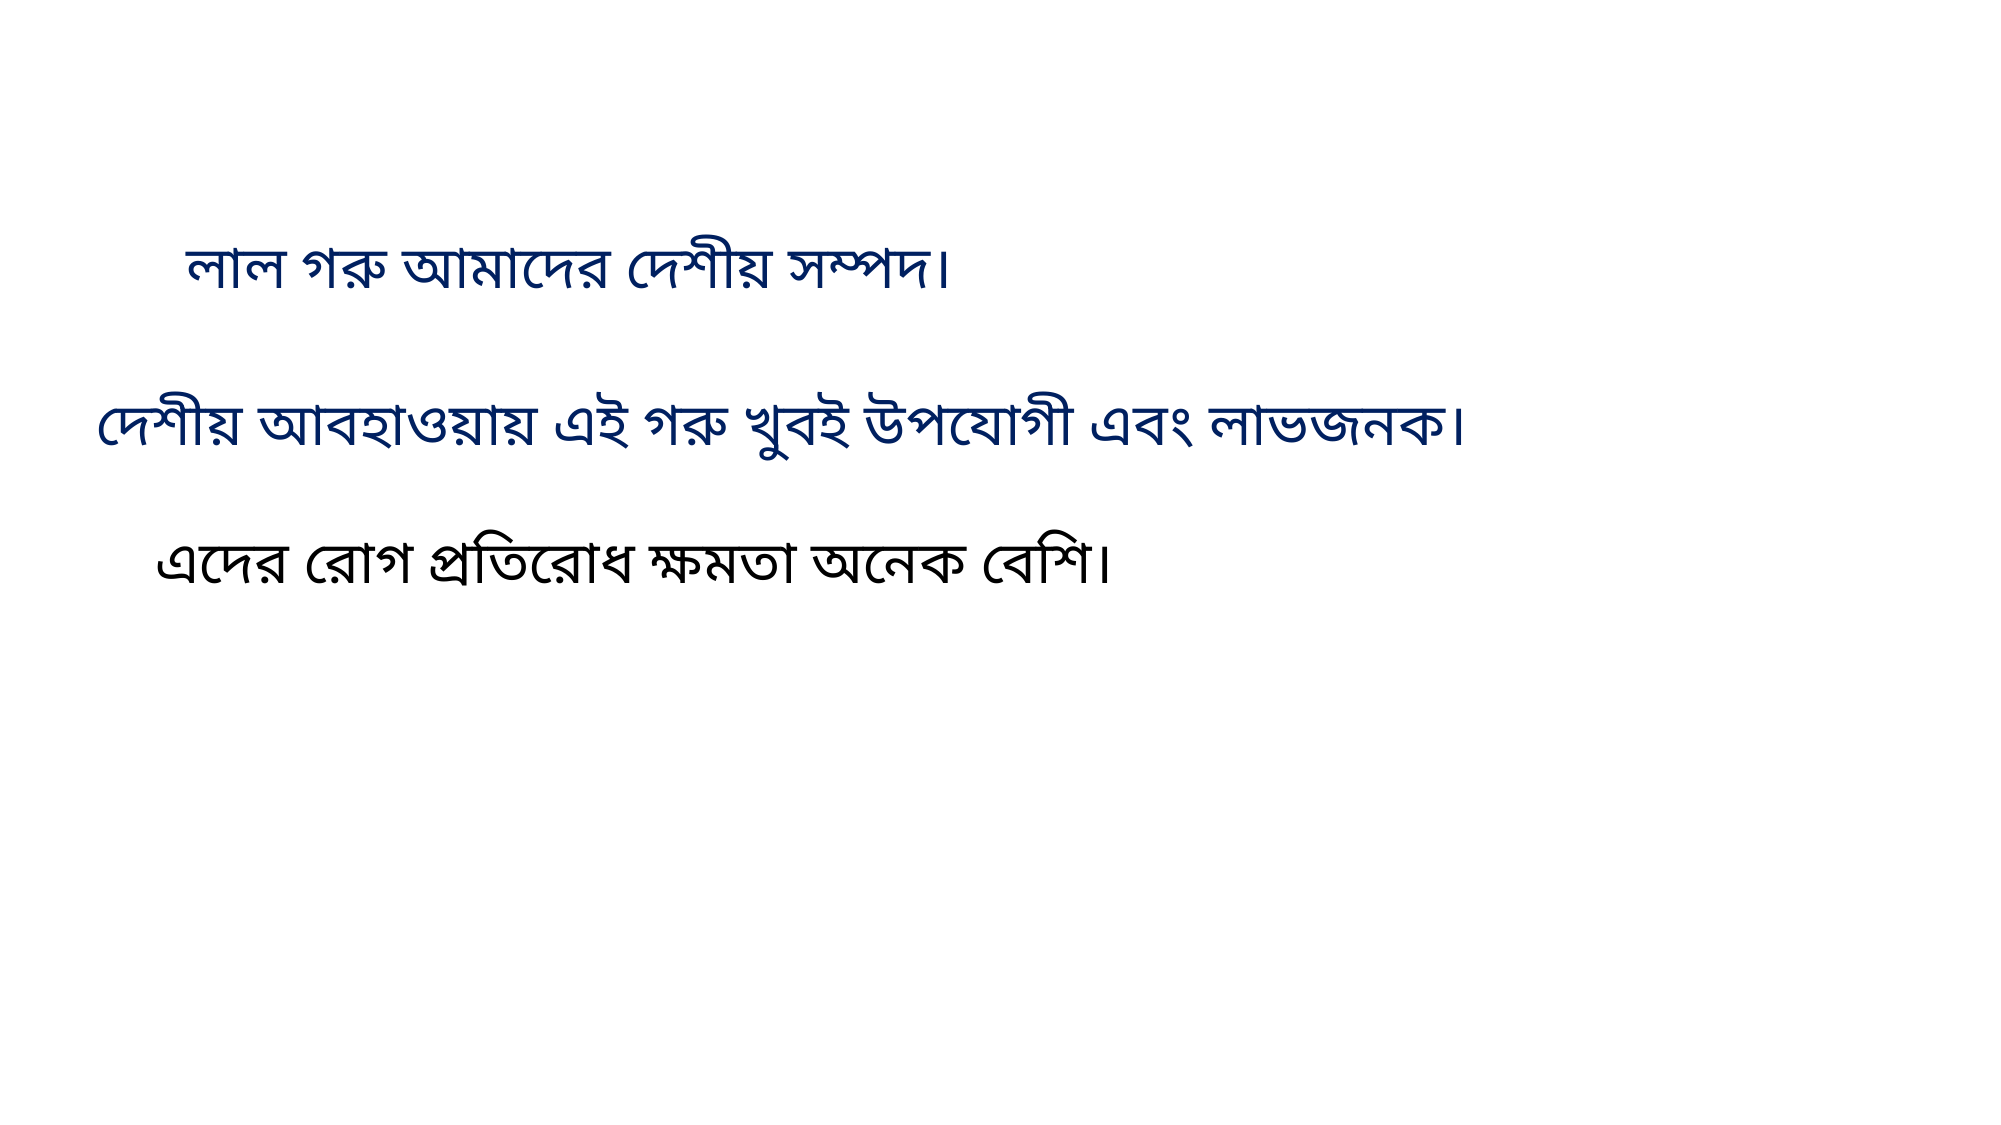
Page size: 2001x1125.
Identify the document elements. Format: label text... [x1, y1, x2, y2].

text_box লাল গরু আমাদের দেশীয় সম্পদ। [171, 222, 983, 308]
text_box দেশীয় আবহাওয়ায় এই গরু খুবই উপযোগী এবং লাভজনক। [81, 379, 1498, 465]
text_box এদের রোগ প্রতিরোধ ক্ষমতা অনেক বেশি। [140, 518, 1144, 604]
